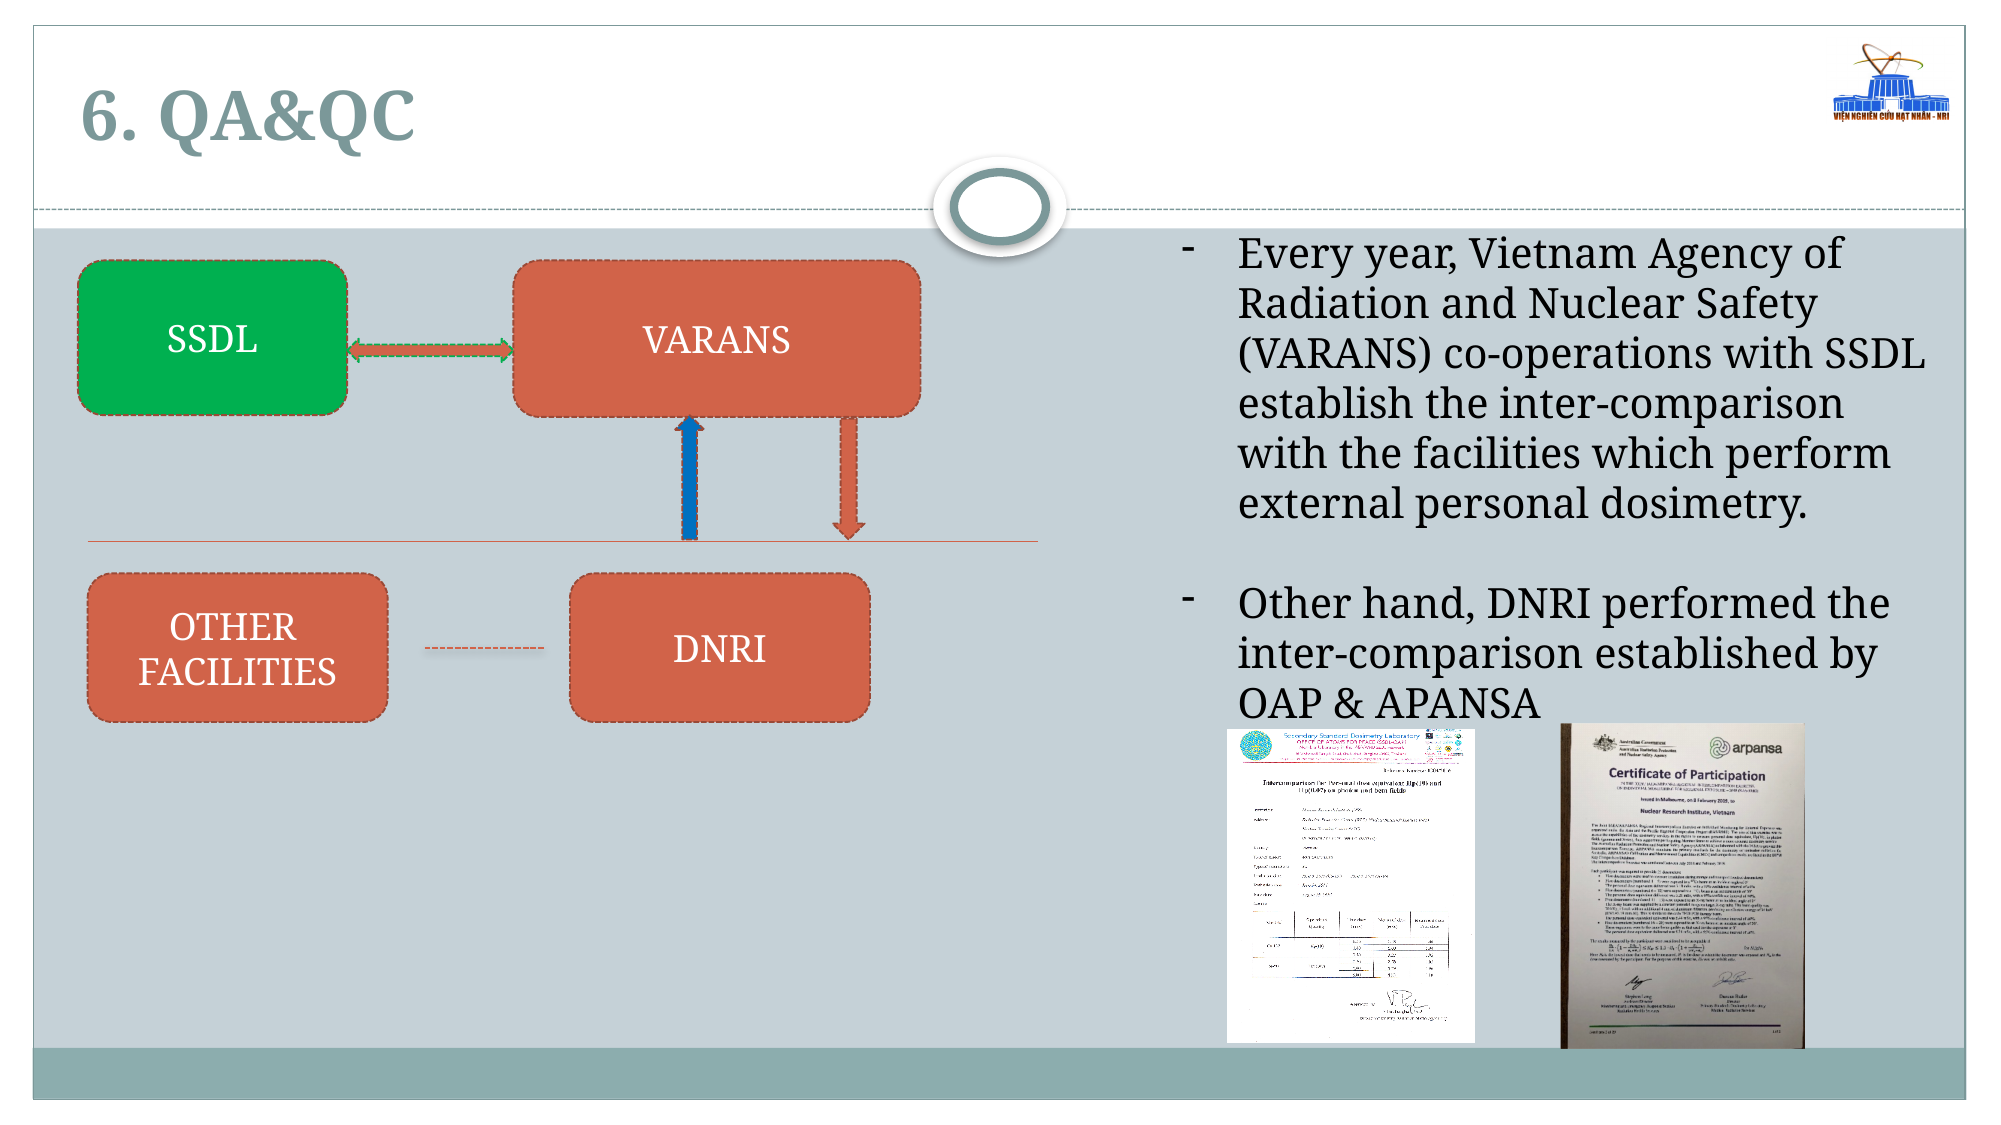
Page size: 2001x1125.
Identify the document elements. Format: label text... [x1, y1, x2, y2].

picture [1519, 724, 1846, 1049]
text_box VARANS [512, 259, 922, 418]
text_box [346, 337, 514, 363]
text_box [831, 417, 866, 539]
title 6. QA&QC [66, 37, 1933, 162]
text_box DNRI [568, 572, 871, 723]
picture [1227, 729, 1475, 1043]
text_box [1825, 37, 1955, 124]
text_box OTHER FACILITIES [86, 572, 389, 723]
text_box [674, 414, 705, 539]
text_box Every year, Vietnam Agency of Radiation and Nuclear Safety (VARANS) co-operations with SSDL establish the inter-comparison with the facilities which perform external personal dosimetry. Other hand, DNRI performed the inter-comparison established by OAP & APANSA [1166, 219, 1955, 734]
text_box SSDL [76, 259, 349, 417]
